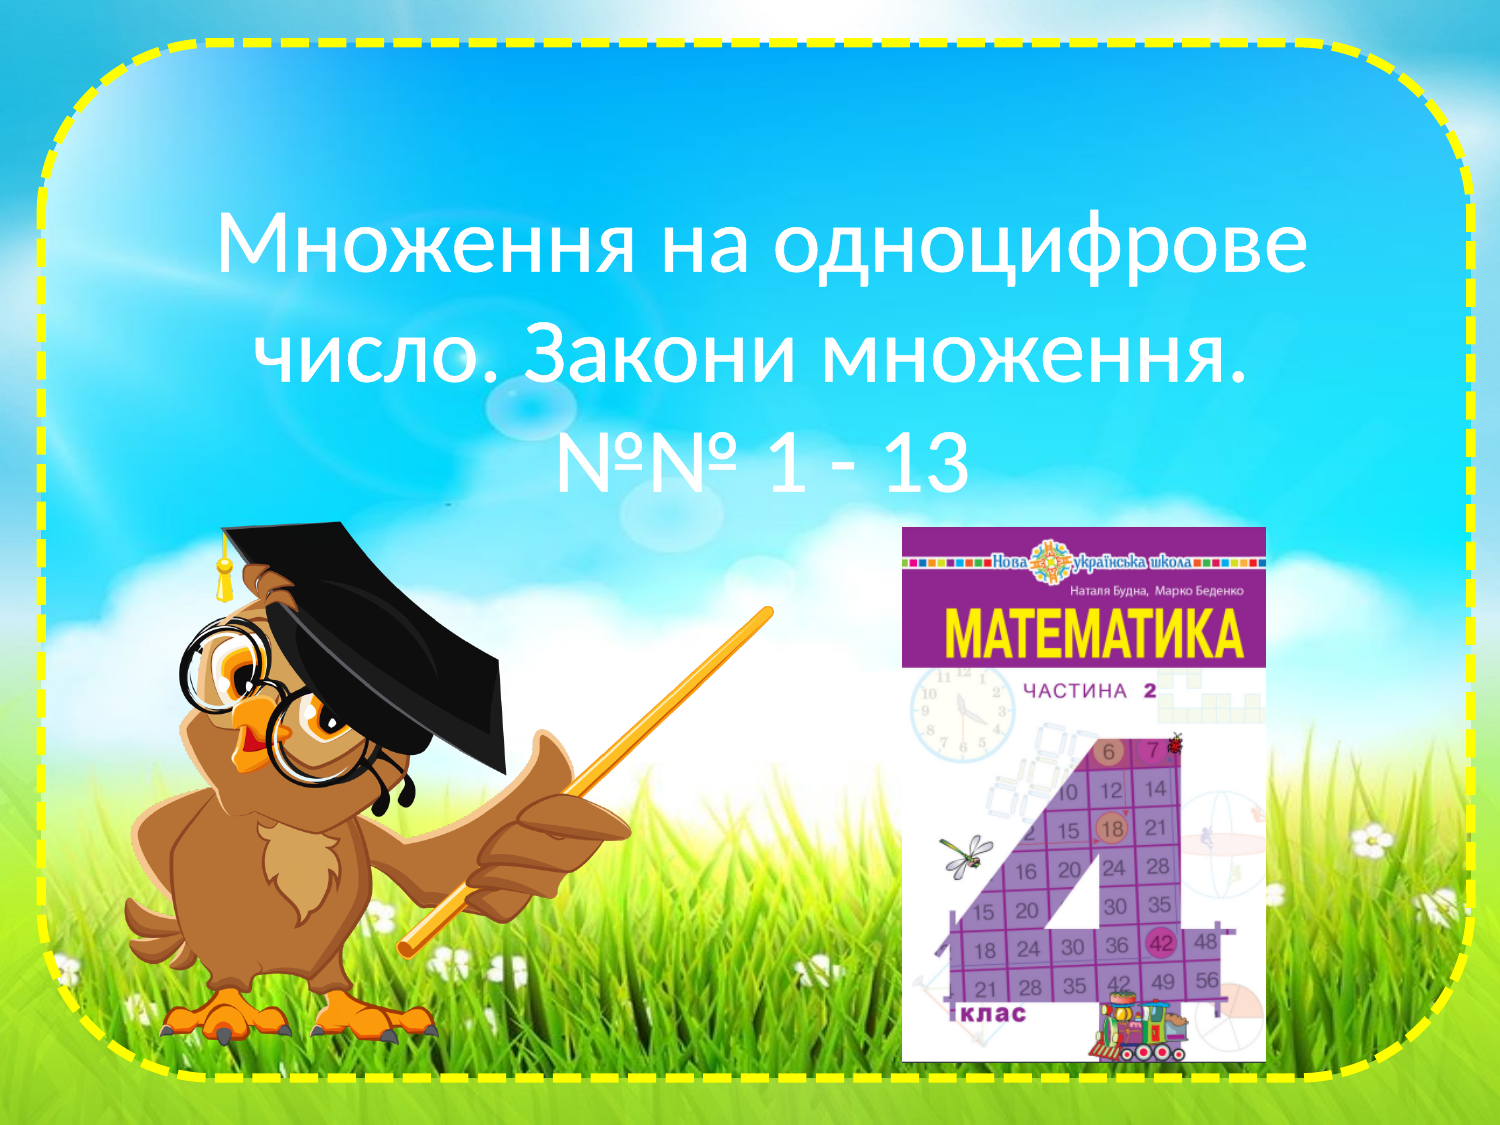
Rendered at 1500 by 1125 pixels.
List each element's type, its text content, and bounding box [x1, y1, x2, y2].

text_box [39, 40, 1474, 1081]
picture [0, 0, 1500, 1125]
text_box Множення на одноцифрове число. Закони множення. №№ 1 - 13 [64, 172, 1460, 518]
